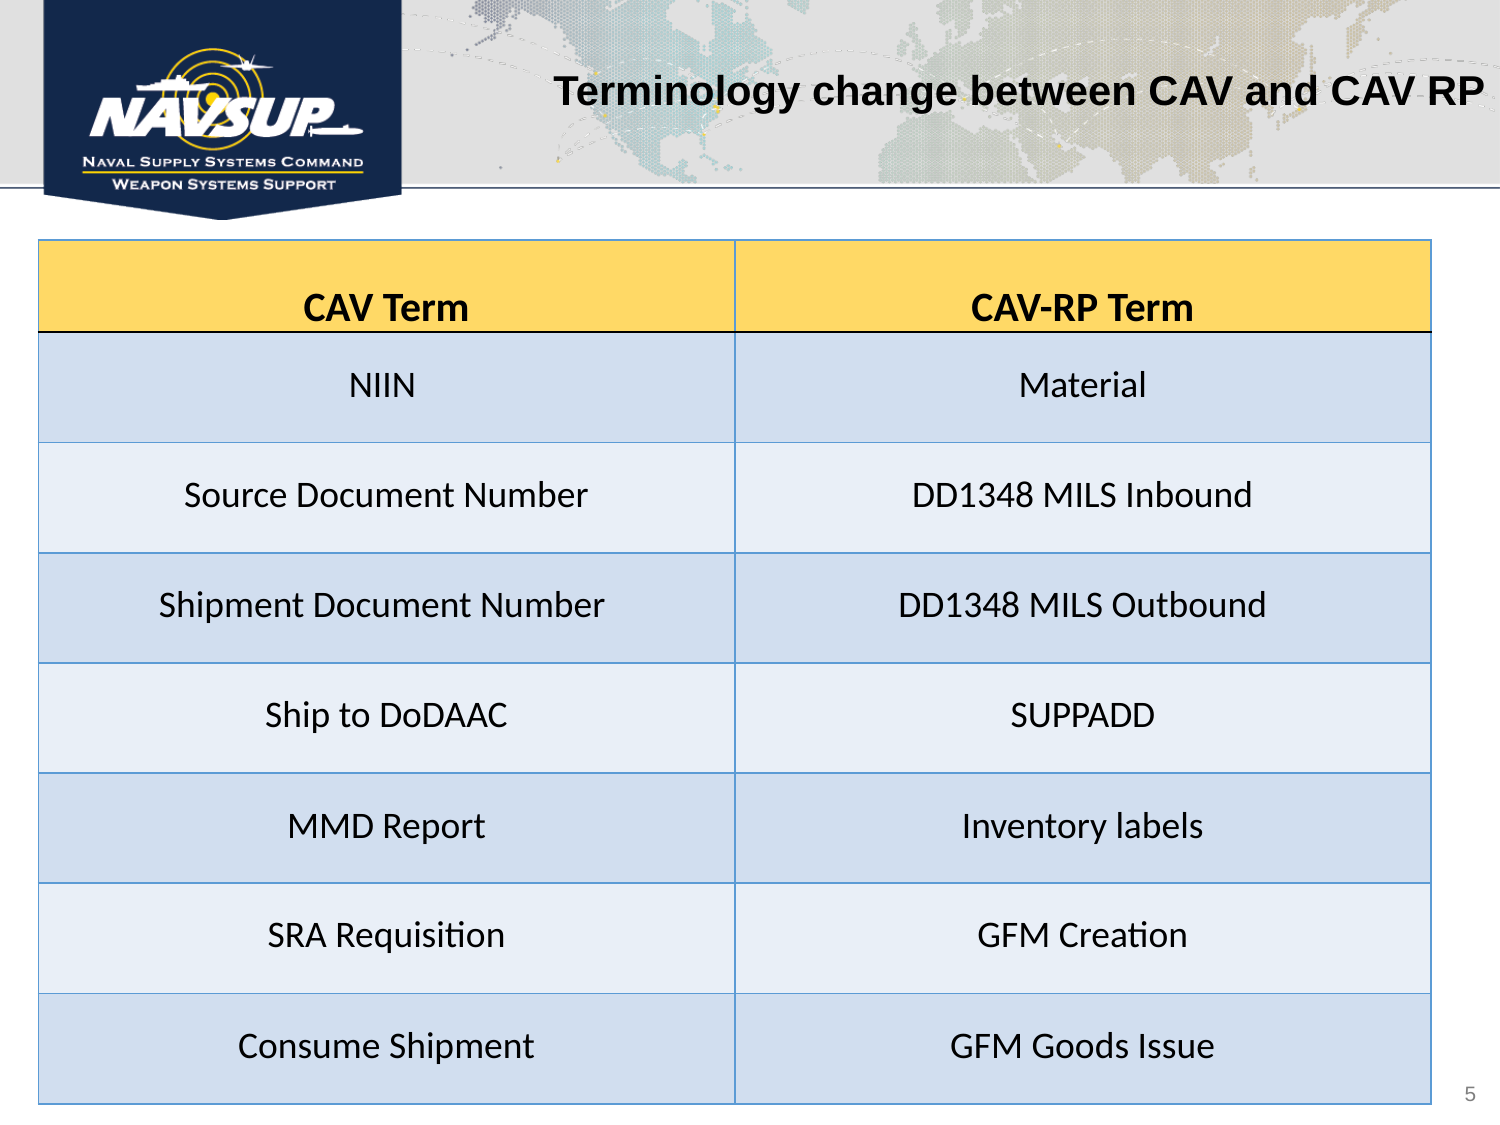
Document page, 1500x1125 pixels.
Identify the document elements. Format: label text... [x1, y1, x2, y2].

table_cell GFM Goods Issue [736, 994, 1430, 1103]
table_cell Source Document Number [39, 443, 734, 552]
table_cell NIIN [39, 333, 734, 442]
table_cell Inventory labels [736, 774, 1430, 882]
table_cell Material [736, 333, 1430, 442]
text_box Terminology change between CAV and CAV RP [529, 72, 1500, 122]
table_cell GFM Creation [736, 884, 1430, 993]
table_cell Consume Shipment [39, 994, 734, 1103]
table_cell DD1348 MILS Inbound [736, 443, 1430, 552]
table_cell MMD Report [39, 774, 734, 882]
table_cell DD1348 MILS Outbound [736, 554, 1430, 662]
table_cell SRA Requisition [39, 884, 734, 993]
table_cell Shipment Document Number [39, 554, 734, 662]
table_cell Ship to DoDAAC [39, 664, 734, 772]
table_header CAV Term [39, 241, 734, 331]
picture [0, 0, 1500, 220]
table_cell SUPPADD [736, 664, 1430, 772]
table_header CAV-RP Term [736, 241, 1430, 331]
